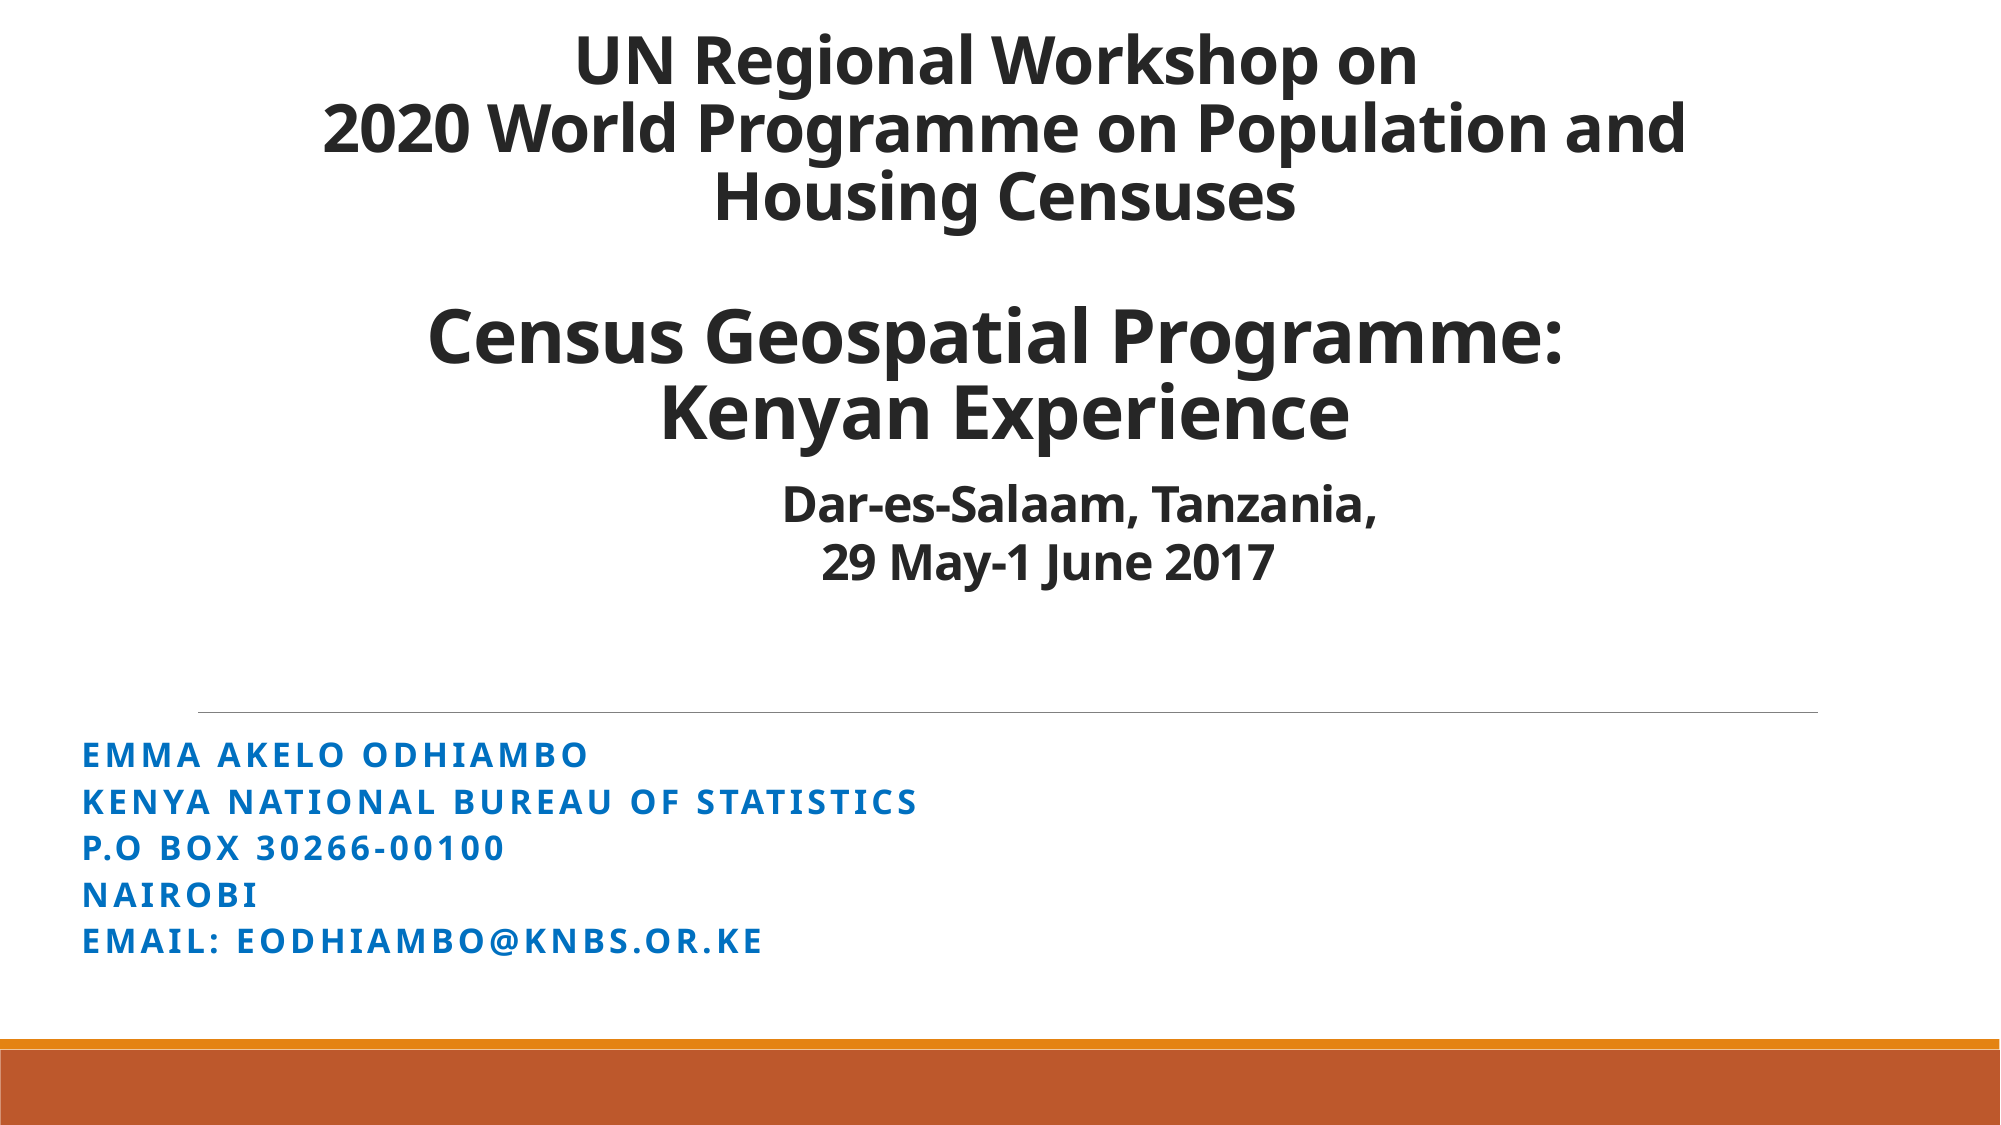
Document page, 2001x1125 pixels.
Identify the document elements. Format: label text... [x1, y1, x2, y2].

subtitle Emma Akelo Odhiambo Kenya National Bureau of Statistics P.O Box 30266-00100 Nairobi Email: eodhiambo@knbs.or.ke [66, 730, 1831, 975]
title UN Regional Workshop on 2020 World Programme on Population and Housing Censuses Census Geospatial Programme: Kenyan Experience Dar-es-Salaam, Tanzania, 29 May-1 June 2017 [180, 27, 1830, 710]
